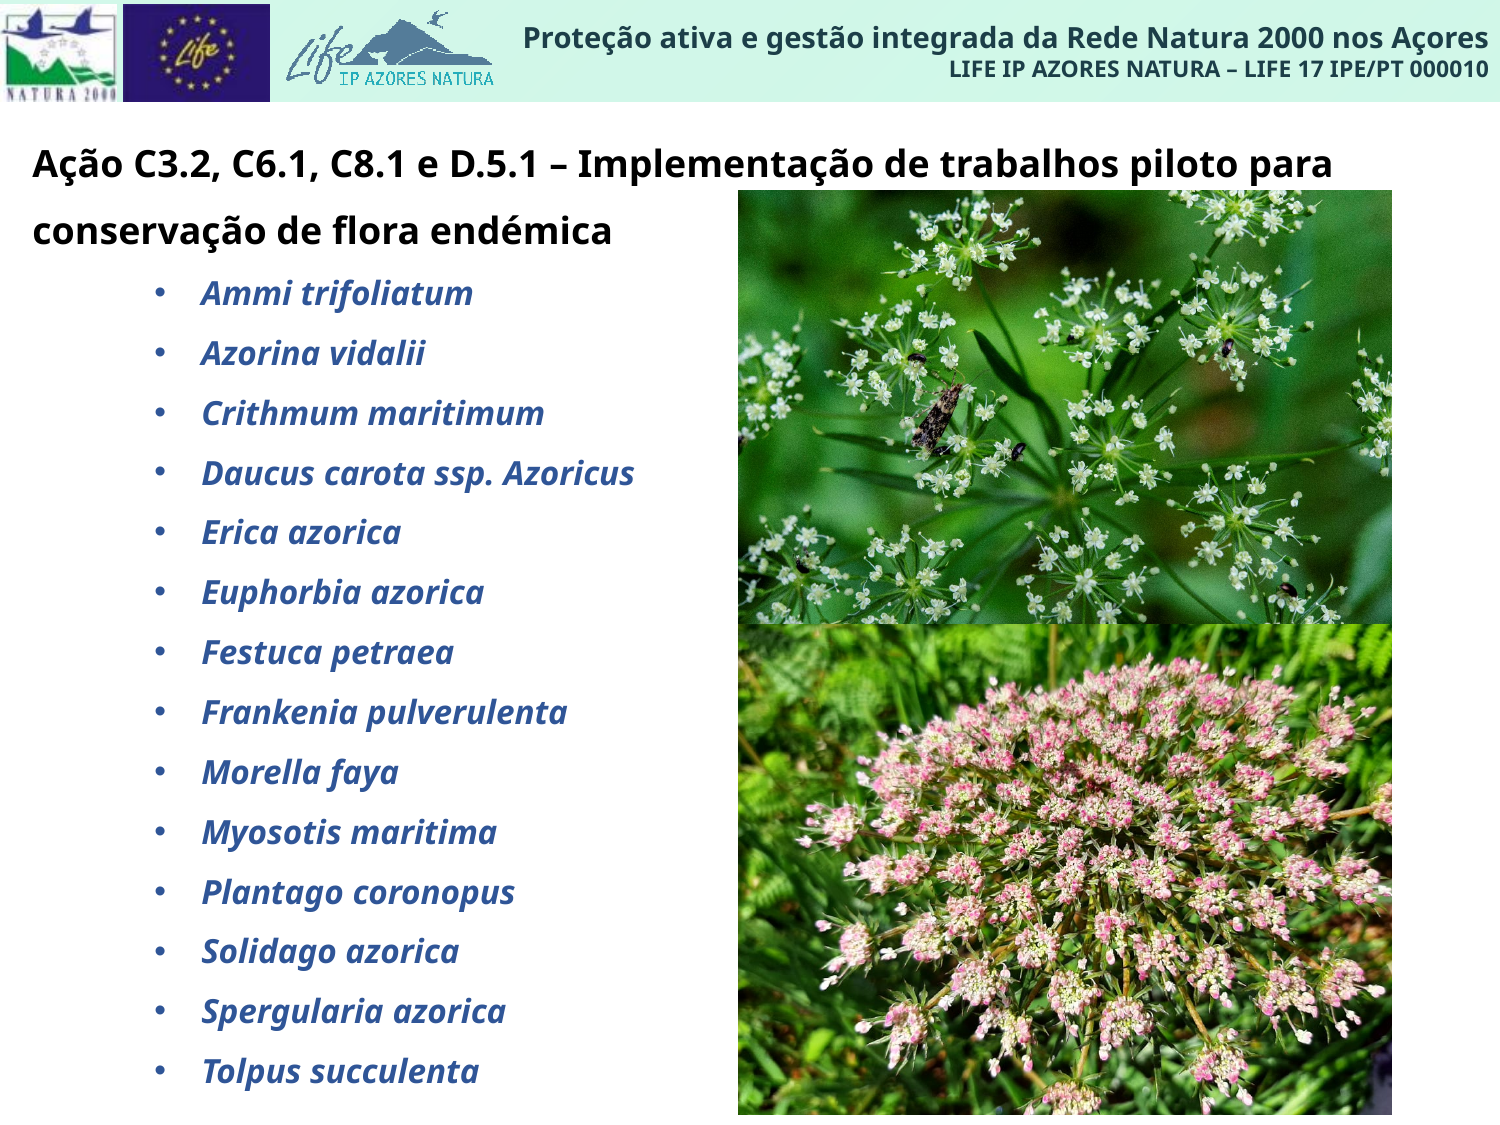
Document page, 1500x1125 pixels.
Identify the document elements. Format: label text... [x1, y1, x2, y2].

text_box Ação C3.2, C6.1, C8.1 e D.5.1 – Implementação de trabalhos piloto para conservação de flora endémica Ammi trifoliatum Azorina vidalii Crithmum maritimum Daucus carota ssp. Azoricus Erica azorica Euphorbia azorica Festuca petraea Frankenia pulverulenta Morella faya Myosotis maritima Plantago coronopus Solidago azorica Spergularia azorica Tolpus succulenta [17, 109, 1441, 1098]
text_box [0, 0, 253, 102]
picture [738, 190, 1392, 1115]
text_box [526, 0, 1500, 102]
picture [253, 0, 526, 185]
